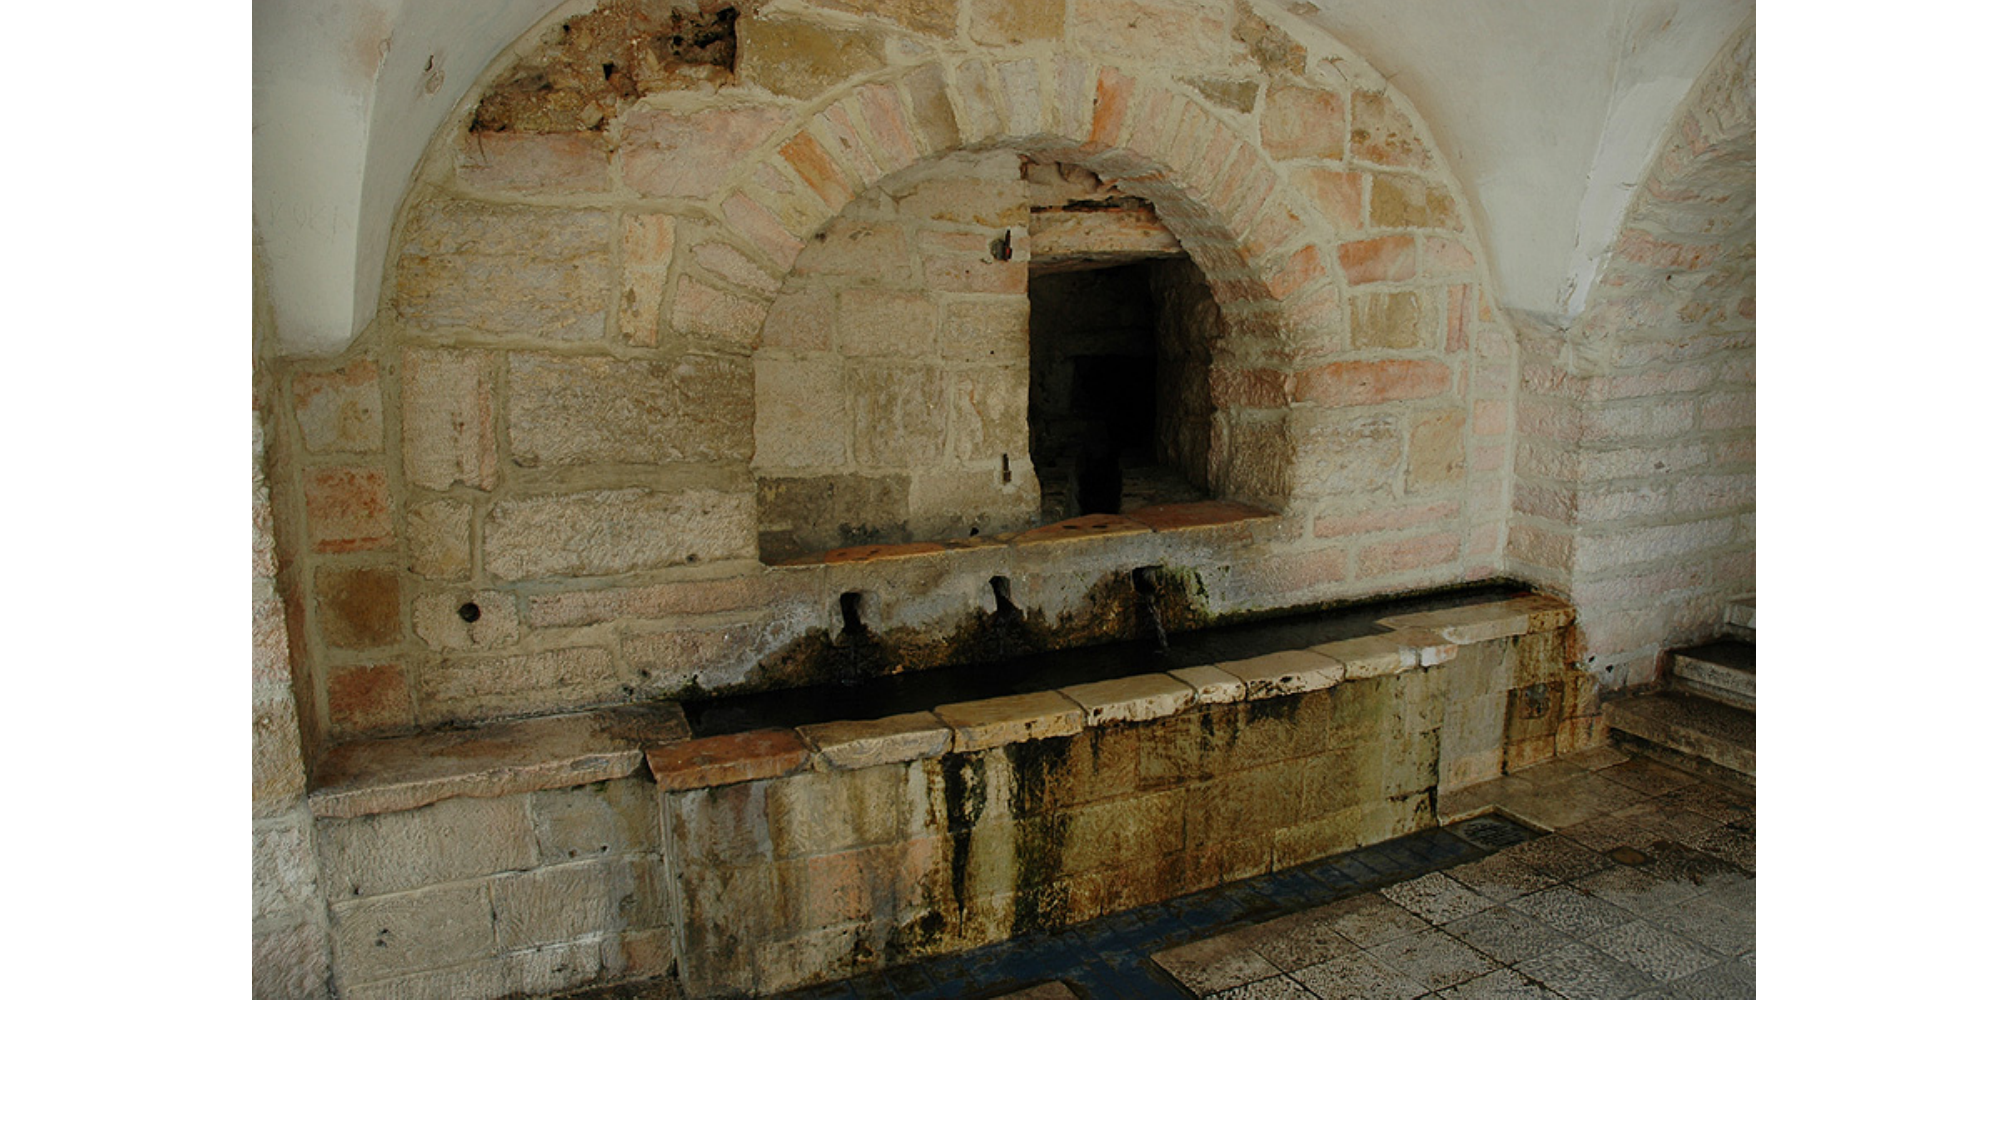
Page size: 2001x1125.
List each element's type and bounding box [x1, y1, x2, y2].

list [252, 0, 1756, 1000]
